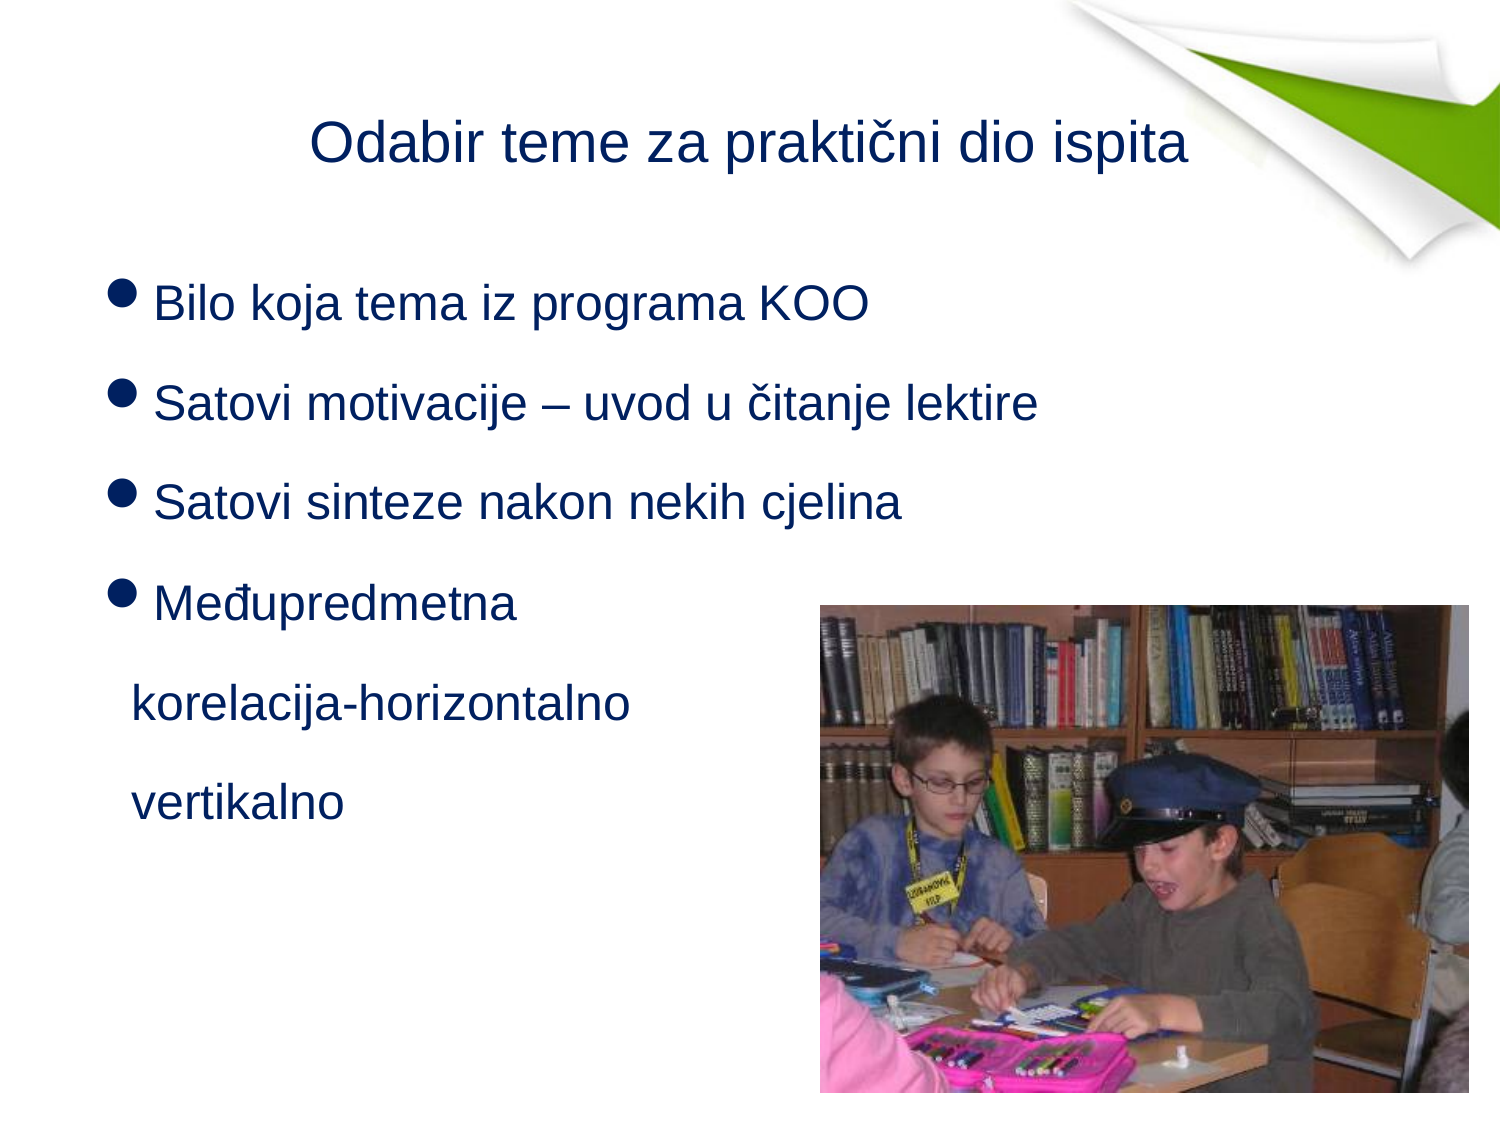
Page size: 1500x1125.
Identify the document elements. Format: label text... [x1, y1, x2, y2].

list Bilo koja tema iz programa KOO Satovi motivacije – uvod u čitanje lektire Satovi sinteze nakon nekih cjelina Međupredmetna korelacija-horizontalno vertikalno [75, 232, 1382, 1021]
title Odabir teme za praktični dio ispita [75, 45, 1425, 233]
picture [0, 0, 1500, 1125]
